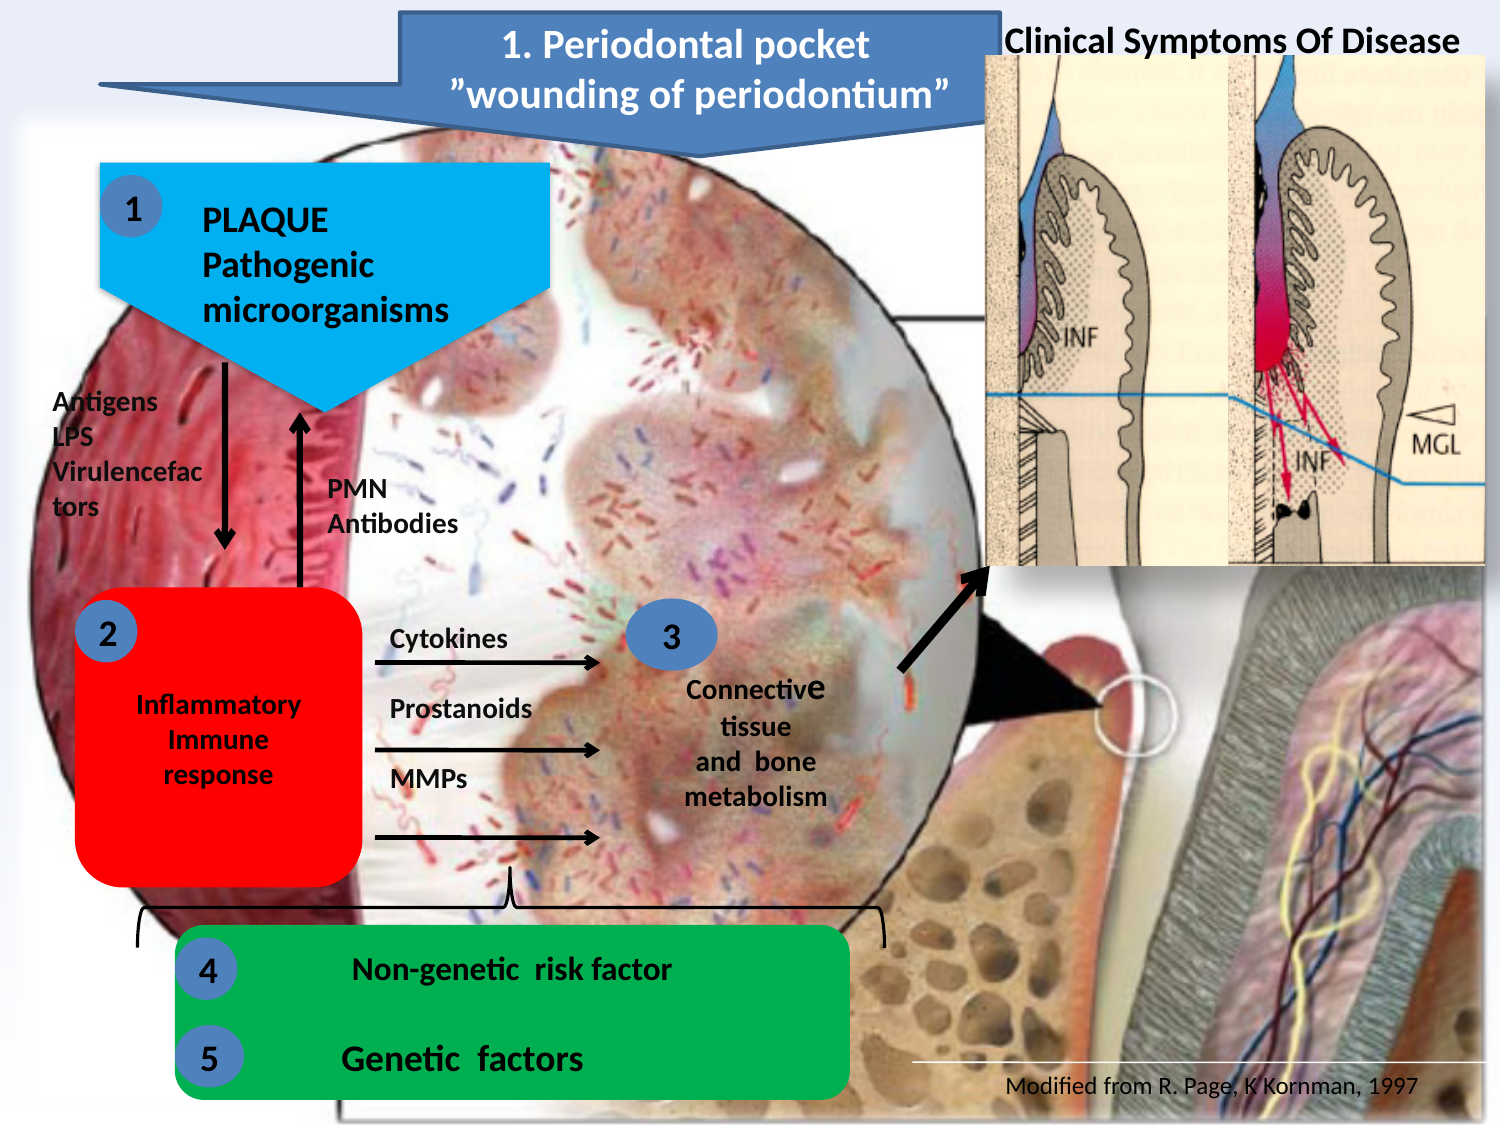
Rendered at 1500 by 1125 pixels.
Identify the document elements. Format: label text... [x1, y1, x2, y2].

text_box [899, 565, 991, 671]
text_box Clinical Symptoms Of Disease [989, 8, 1490, 62]
text_box 1. Periodontal pocket ”wounding of periodontium” [97, 10, 989, 99]
picture [0, 55, 1500, 1125]
